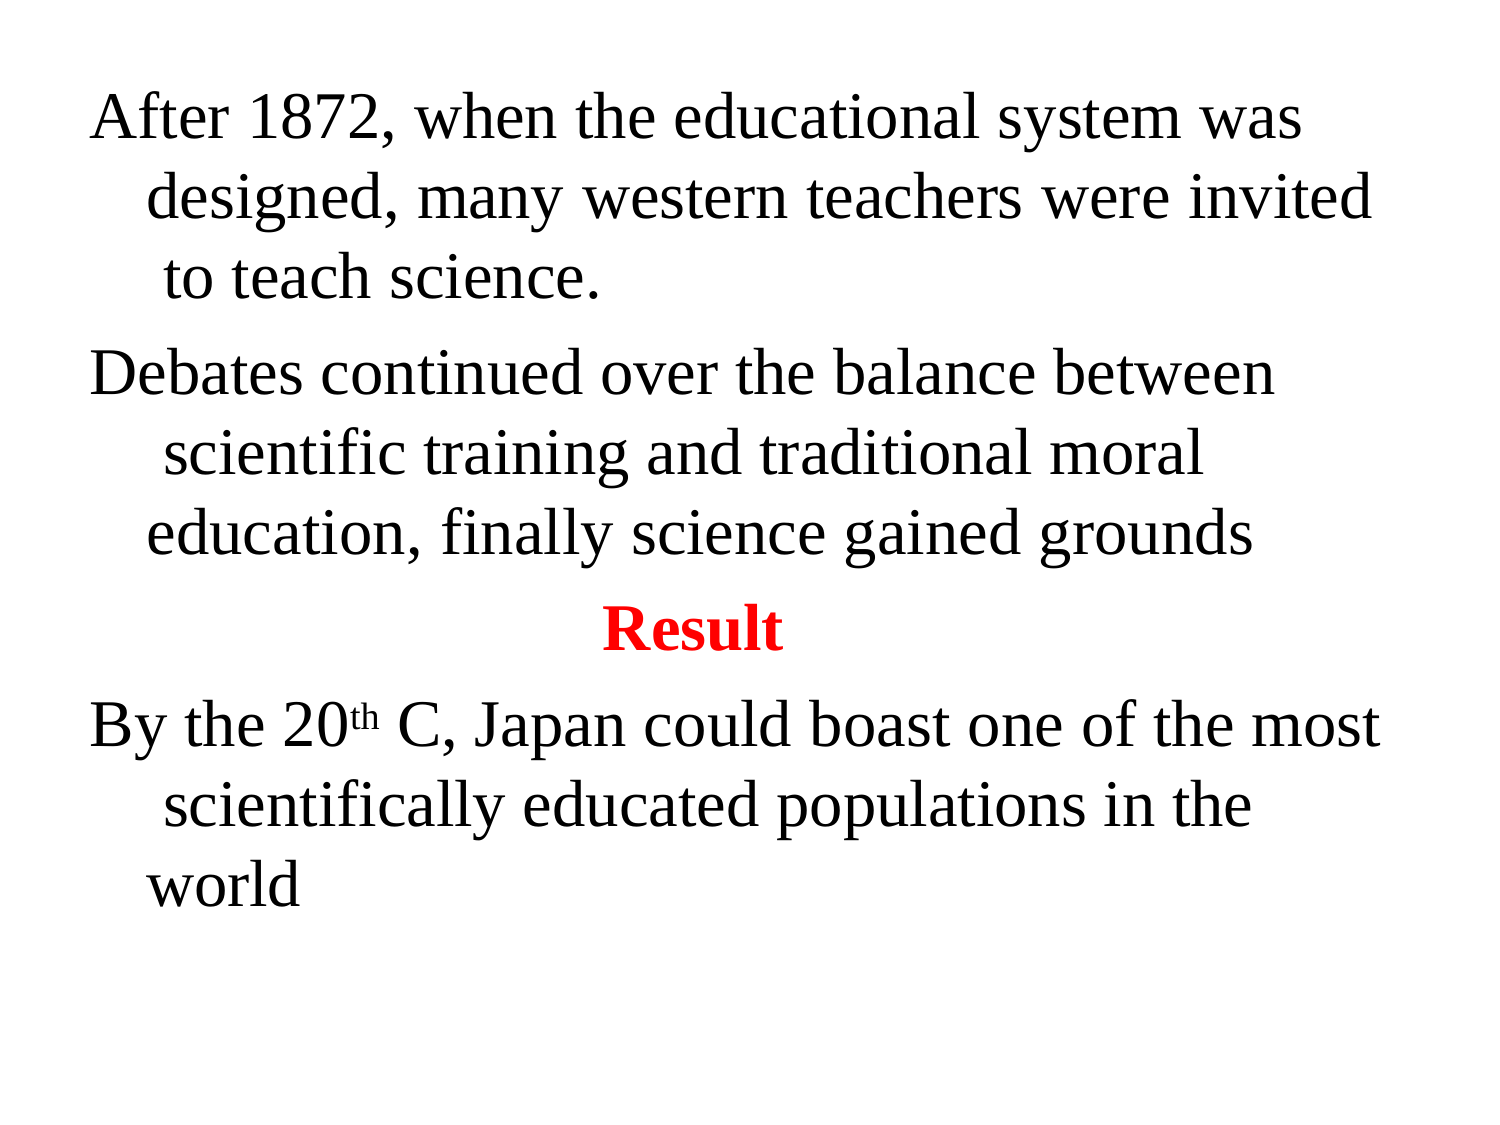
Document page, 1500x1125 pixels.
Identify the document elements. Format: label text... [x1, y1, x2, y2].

text_box After 1872, when the educational system was designed, many western teachers were invited to teach science. Debates continued over the balance between scientific training and traditional moral education, finally science gained grounds Result By the 20th C, Japan could boast one of the most scientifically educated populations in the world [83, 69, 1388, 920]
